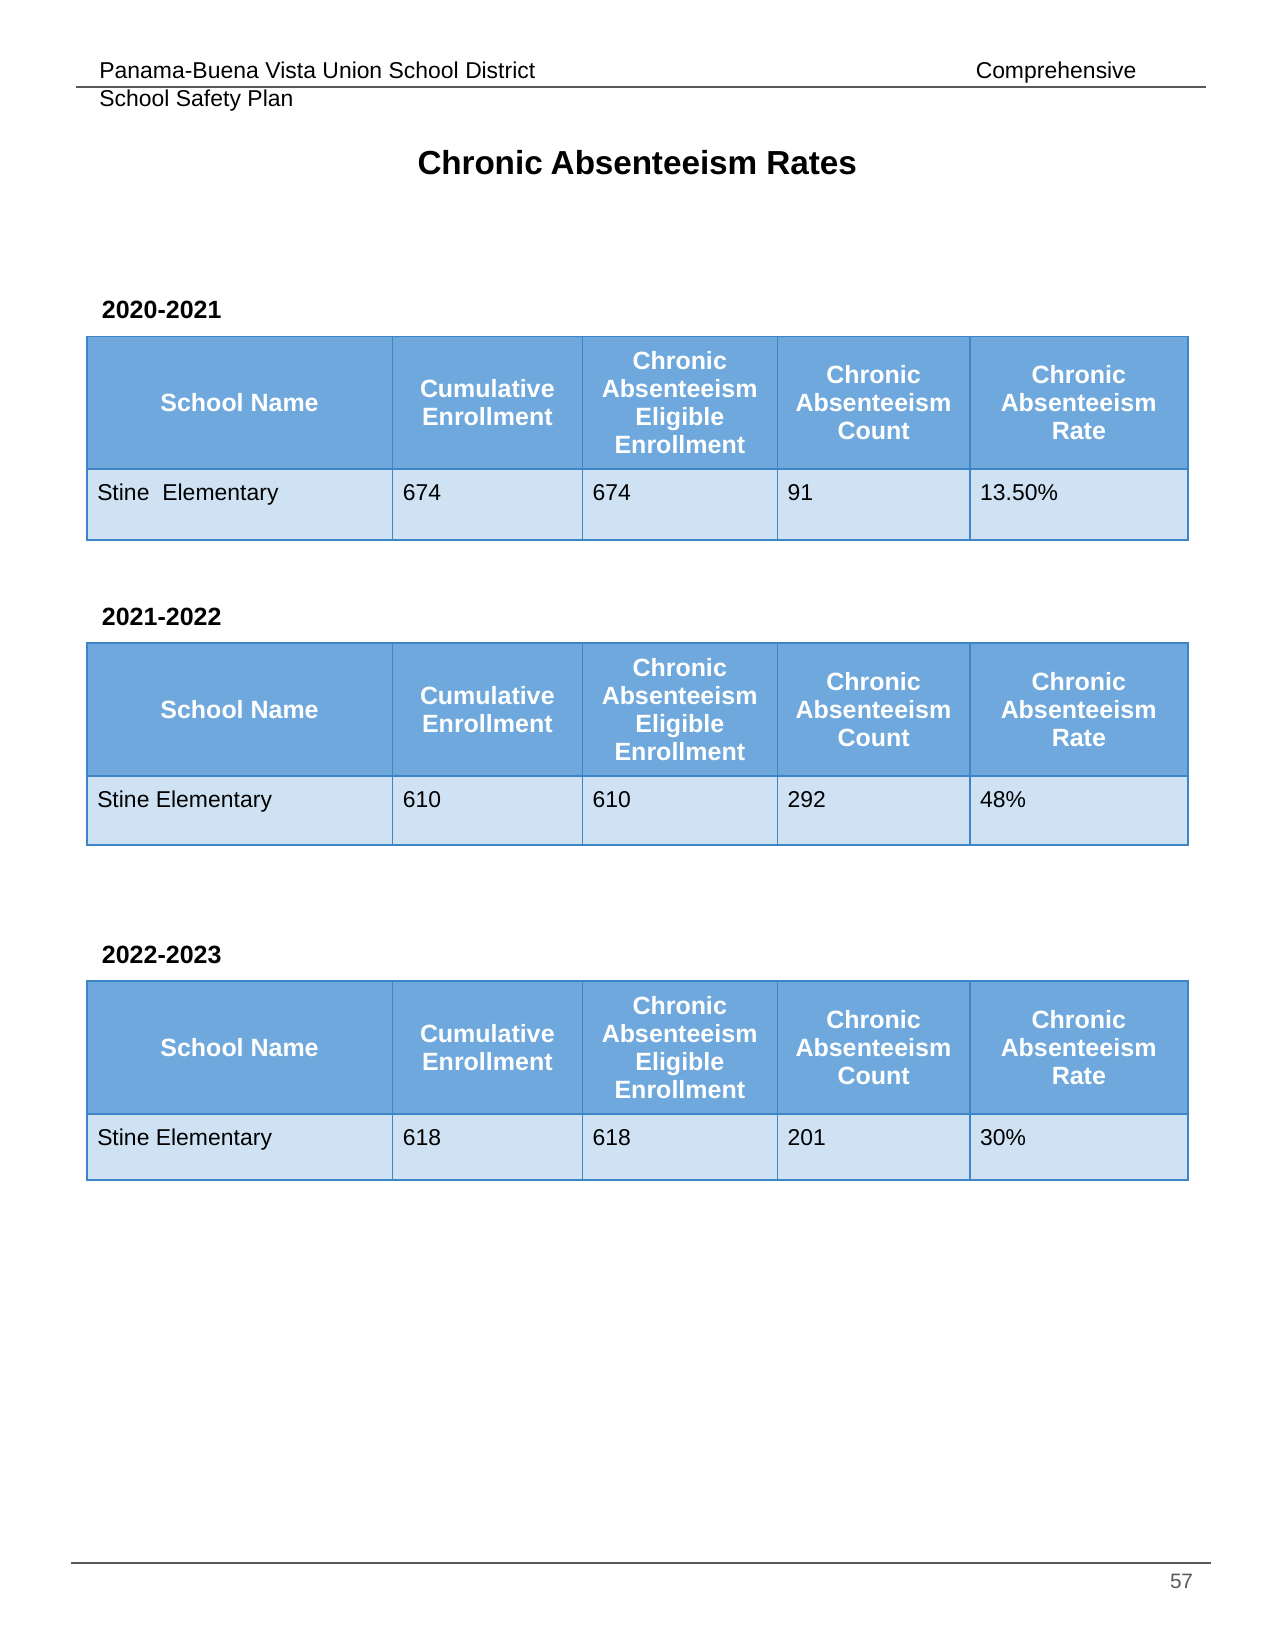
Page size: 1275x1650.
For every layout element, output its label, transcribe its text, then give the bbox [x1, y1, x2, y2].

table_cell Stine Elementary [88, 1115, 392, 1179]
table_cell 30% [971, 1115, 1187, 1179]
table_cell Stine Elementary [88, 777, 392, 844]
table_header Chronic Absenteeism Eligible Enrollment [583, 337, 777, 468]
table_header Cumulative Enrollment [393, 982, 582, 1113]
table_cell Stine Elementary [88, 470, 392, 539]
table_header School Name [88, 644, 392, 775]
table_cell 610 [393, 777, 582, 844]
table_header Cumulative Enrollment [393, 337, 582, 468]
table_cell 618 [583, 1115, 777, 1179]
table_header Chronic Absenteeism Eligible Enrollment [583, 644, 777, 775]
list 2022-2023 [86, 919, 1189, 980]
table_cell 91 [778, 470, 969, 539]
table_header Chronic Absenteeism Count [778, 644, 969, 775]
table_cell 13.50% [971, 470, 1187, 539]
list 2020-2021 [86, 274, 1189, 336]
table_cell 201 [778, 1115, 969, 1179]
table_cell 674 [393, 470, 582, 539]
slide_number ‹#› [1131, 1552, 1208, 1623]
table_header School Name [88, 337, 392, 468]
table_header Chronic Absenteeism Rate [971, 644, 1187, 775]
title Chronic Absenteeism Rates [43, 120, 1232, 200]
table_header Chronic Absenteeism Count [778, 982, 969, 1113]
table_cell 610 [583, 777, 777, 844]
table_cell 618 [393, 1115, 582, 1179]
table_header Cumulative Enrollment [393, 644, 582, 775]
list 2021-2022 [86, 581, 1189, 642]
table_header Chronic Absenteeism Rate [971, 337, 1187, 468]
table_cell 292 [778, 777, 969, 844]
table_header Chronic Absenteeism Rate [971, 982, 1187, 1113]
table_header Chronic Absenteeism Count [778, 337, 969, 468]
table_header Chronic Absenteeism Eligible Enrollment [583, 982, 777, 1113]
table_header School Name [88, 982, 392, 1113]
table_cell 48% [971, 777, 1187, 844]
table_cell 674 [583, 470, 777, 539]
